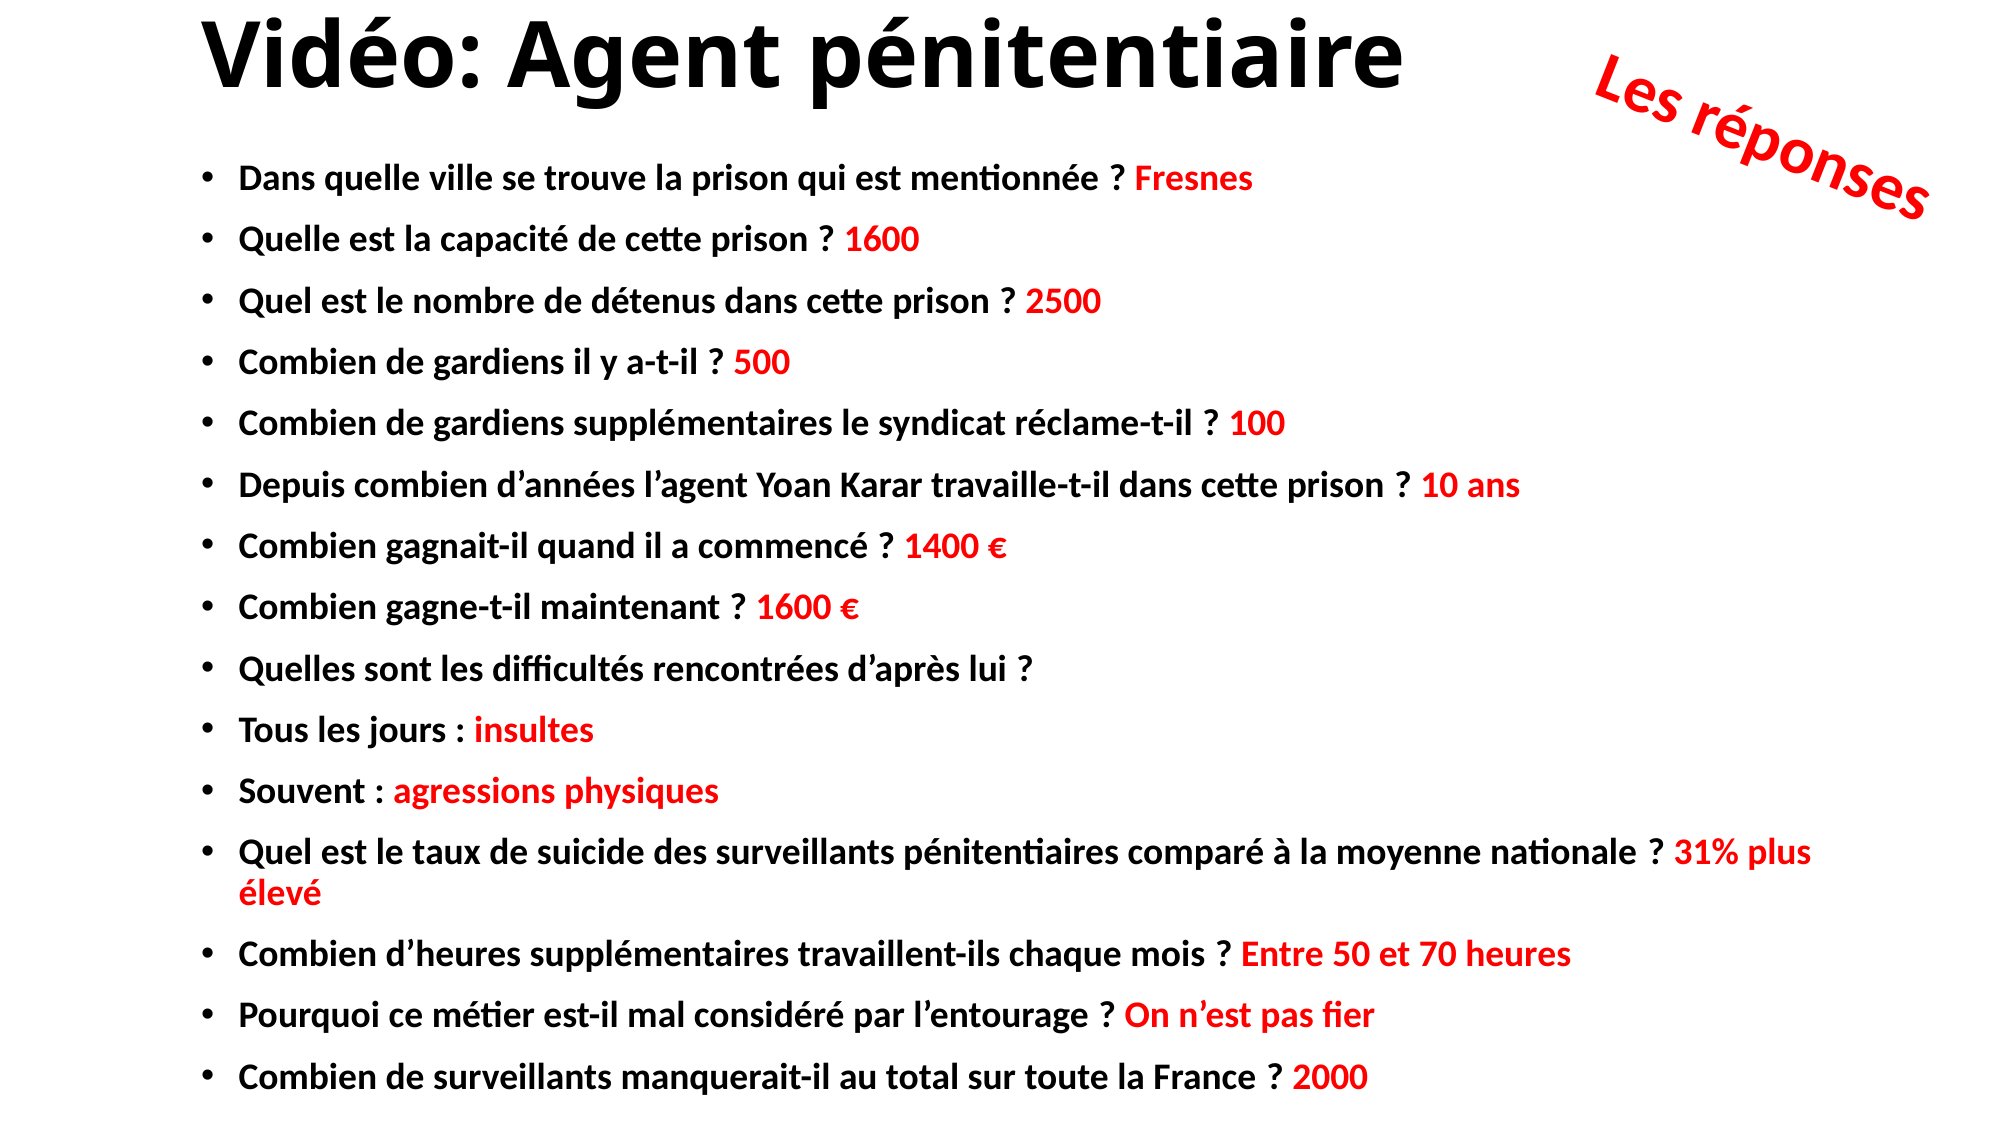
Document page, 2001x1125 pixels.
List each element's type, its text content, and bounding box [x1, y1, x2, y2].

list Dans quelle ville se trouve la prison qui est mentionnée ? Fresnes Quelle est la capacité de cette prison ? 1600 Quel est le nombre de détenus dans cette prison ? 2500 Combien de gardiens il y a-t-il ? 500 Combien de gardiens supplémentaires le syndicat réclame-t-il ? 100 Depuis combien d’années l’agent Yoan Karar travaille-t-il dans cette prison ? 10 ans Combien gagnait-il quand il a commencé ? 1400 € Combien gagne-t-il maintenant ? 1600 € Quelles sont les difficultés rencontrées d’après lui ? Tous les jours : insultes Souvent : agressions physiques Quel est le taux de suicide des surveillants pénitentiaires comparé à la moyenne nationale ? 31% plus élevé Combien d’heures supplémentaires travaillent-ils chaque mois ? Entre 50 et 70 heures Pourquoi ce métier est-il mal considéré par l’entourage ? On n’est pas fier Combien de surveillants manquerait-il au total sur toute la France ? 2000 [186, 150, 1912, 1093]
text_box Les réponses [1570, 19, 1963, 249]
title Vidéo: Agent pénitentiaire [186, 0, 1912, 119]
